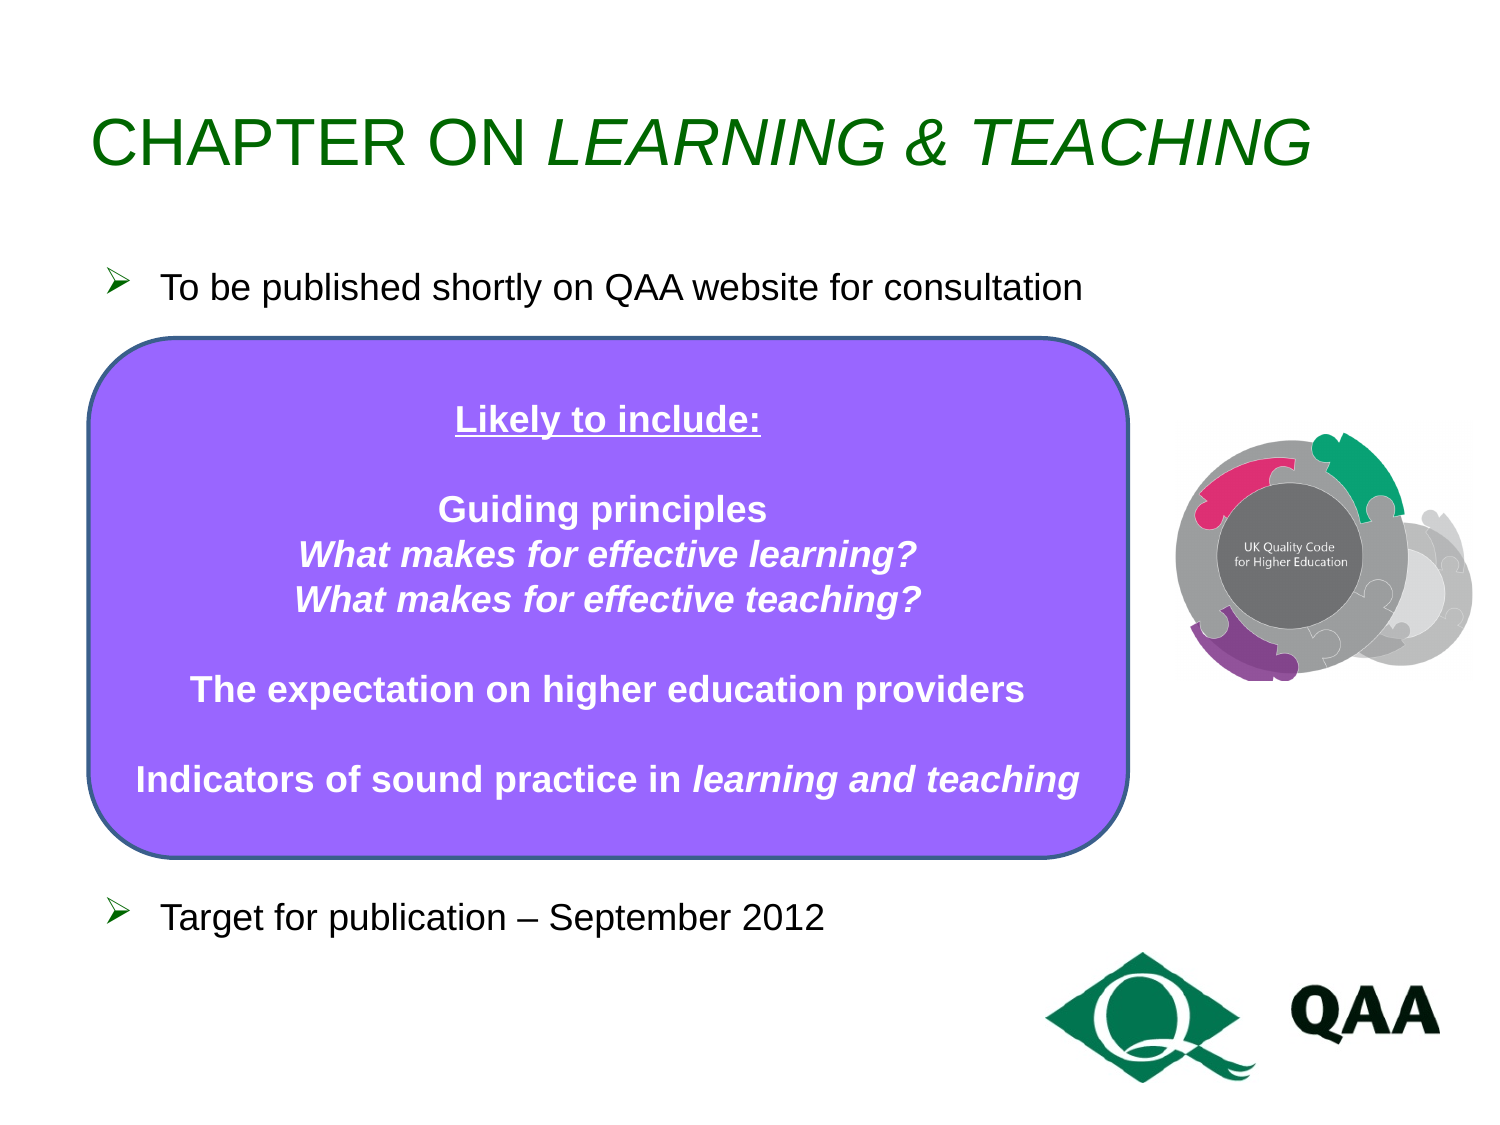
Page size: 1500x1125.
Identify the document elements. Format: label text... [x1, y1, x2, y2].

title CHAPTER ON LEARNING & TEACHING [75, 45, 1425, 233]
picture [1174, 420, 1473, 681]
list To be published shortly on QAA website for consultation Target for publication – September 2012 [88, 255, 1439, 998]
text_box Likely to include: Guiding principles What makes for effective learning? What makes for effective teaching? The expectation on higher education providers Indicators of sound practice in learning and teaching [86, 335, 1131, 860]
picture [1045, 951, 1441, 1083]
